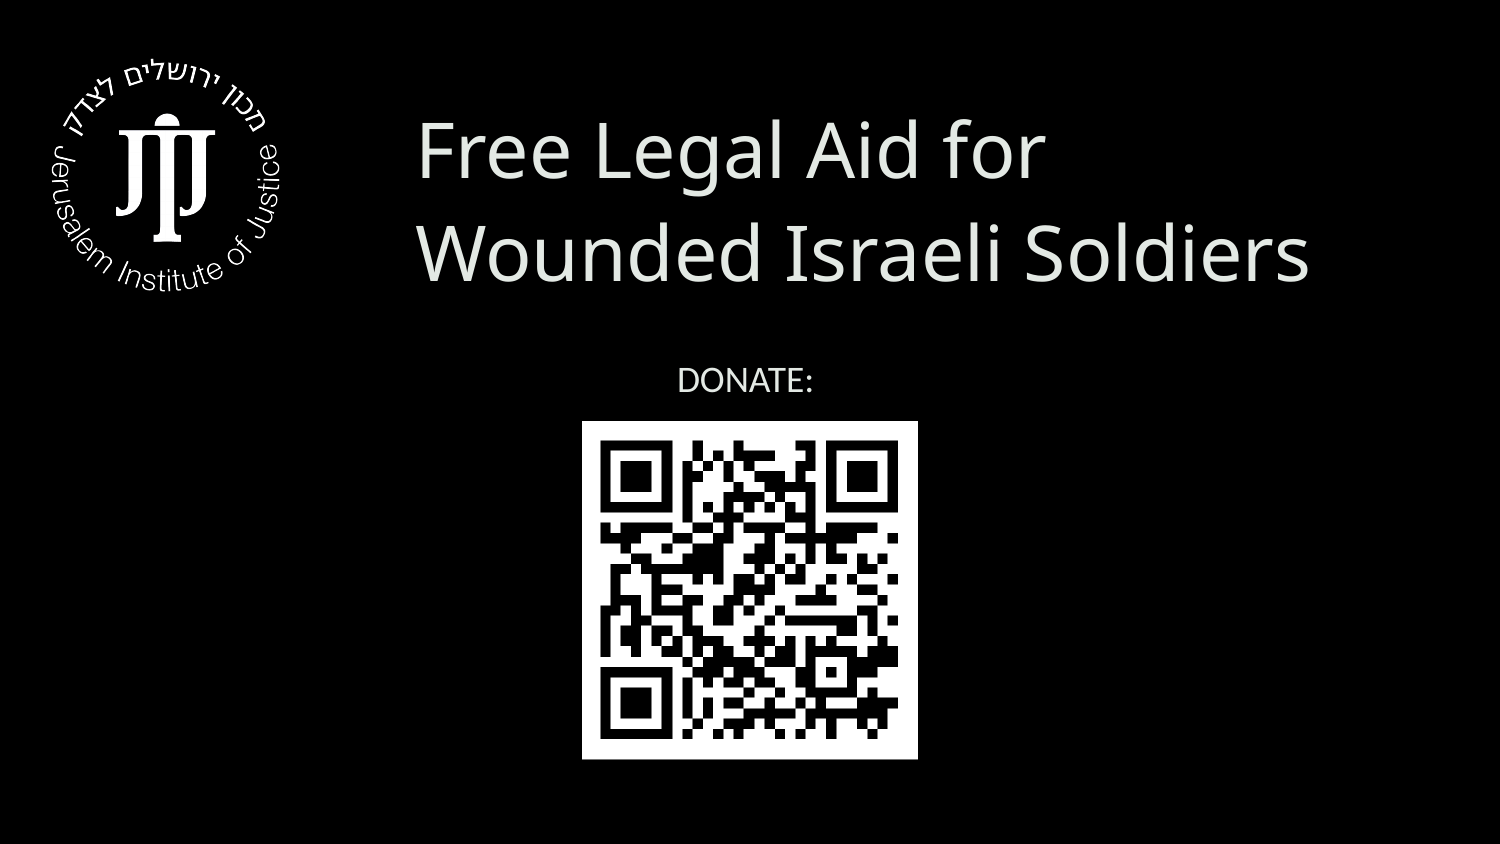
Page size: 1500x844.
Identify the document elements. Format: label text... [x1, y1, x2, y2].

picture [43, 55, 288, 300]
text_box Free Legal Aid for Wounded Israeli Soldiers [415, 91, 1362, 297]
text_box DONATE: [675, 336, 825, 400]
picture [582, 421, 918, 760]
